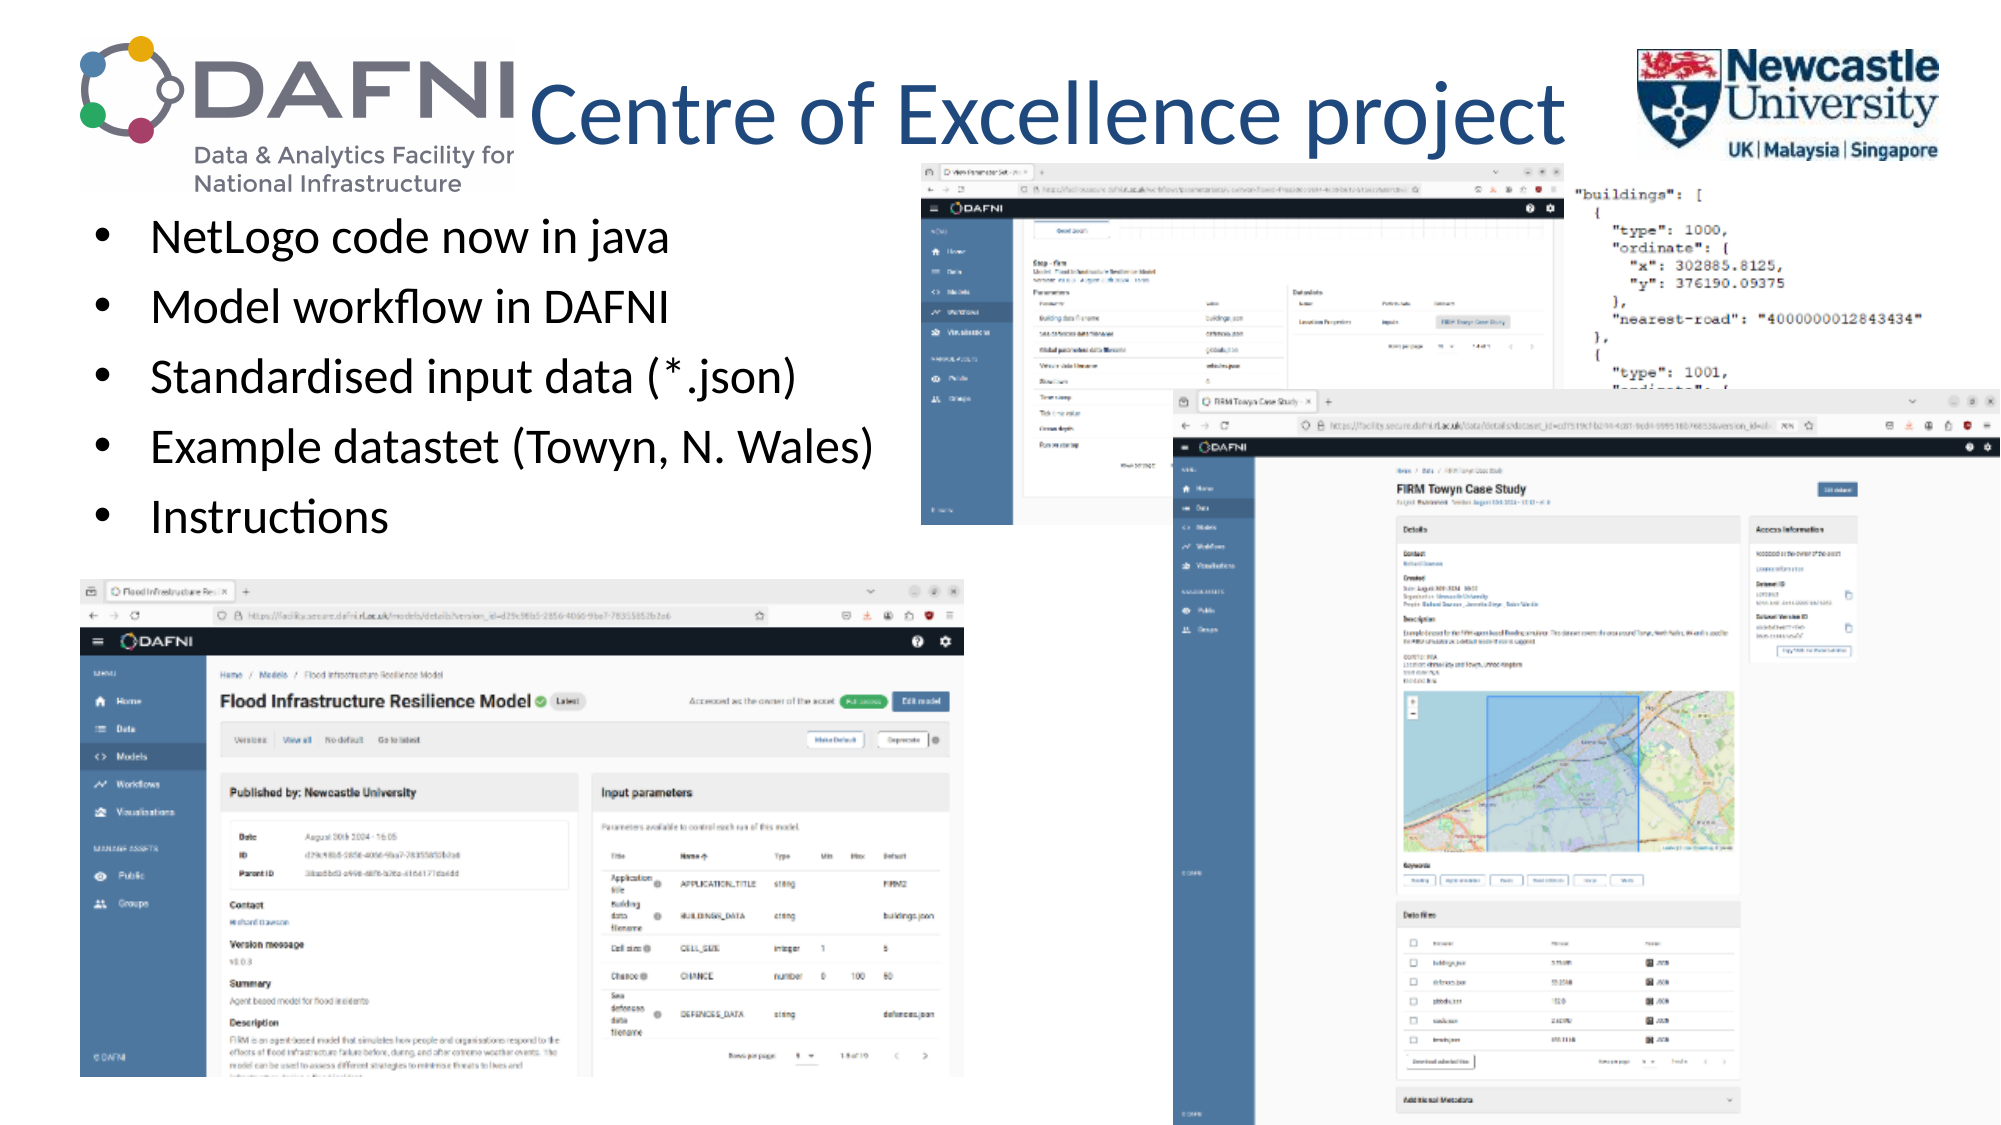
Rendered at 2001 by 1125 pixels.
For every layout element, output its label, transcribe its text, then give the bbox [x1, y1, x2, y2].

list NetLogo code now in java Model workflow in DAFNI Standardised input data (*.json) Example datastet (Towyn, N. Wales) Instructions [78, 197, 1168, 1071]
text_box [1173, 388, 2000, 1125]
picture [80, 579, 965, 1077]
title Centre of Excellence project [514, 19, 1627, 197]
picture [1637, 49, 1939, 161]
picture [921, 163, 1946, 526]
picture [79, 35, 514, 192]
